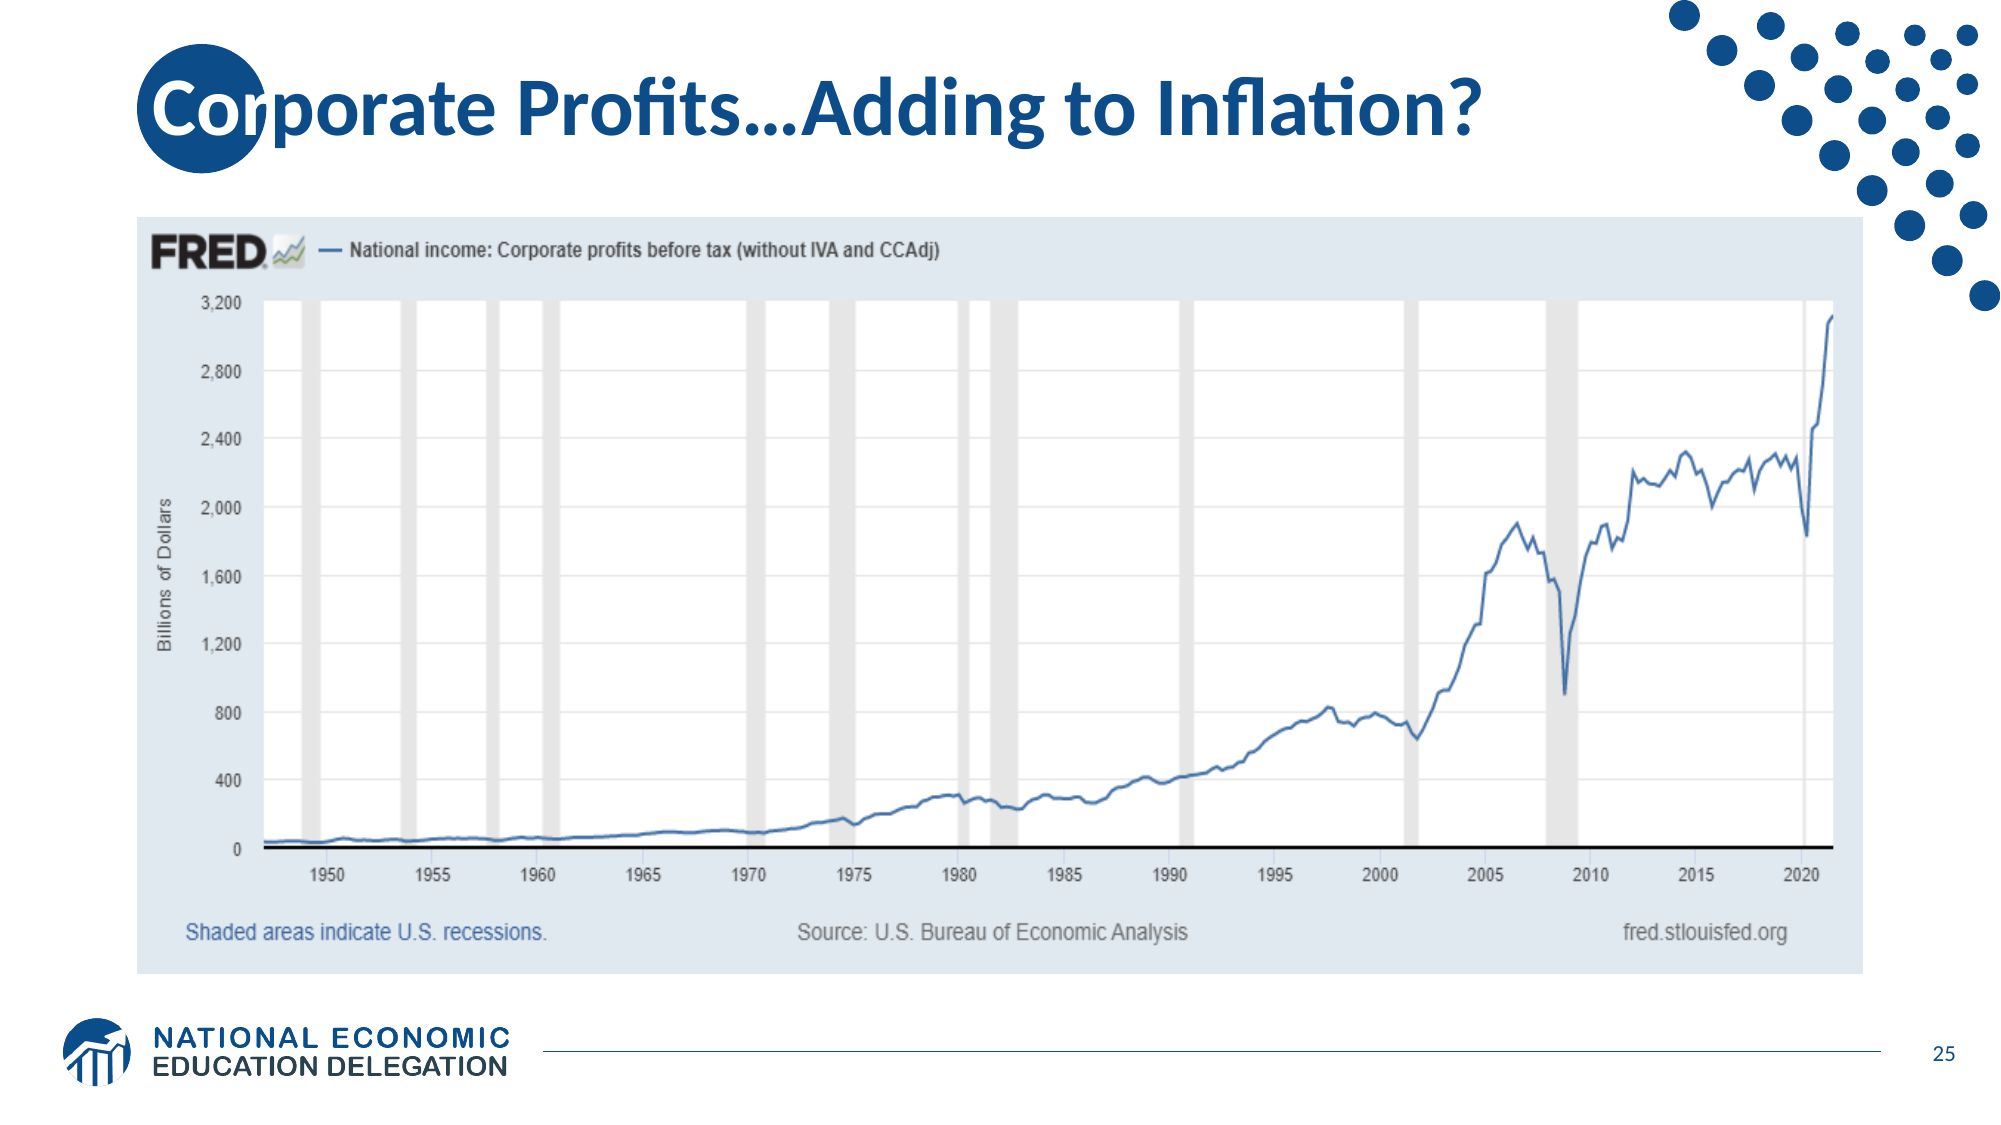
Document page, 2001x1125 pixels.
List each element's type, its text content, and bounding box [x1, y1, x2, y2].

slide_number 25 [1521, 1022, 1972, 1082]
picture [55, 1013, 520, 1091]
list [137, 217, 1863, 974]
title Corporate Profits…Adding to Inflation? [137, 0, 1863, 217]
